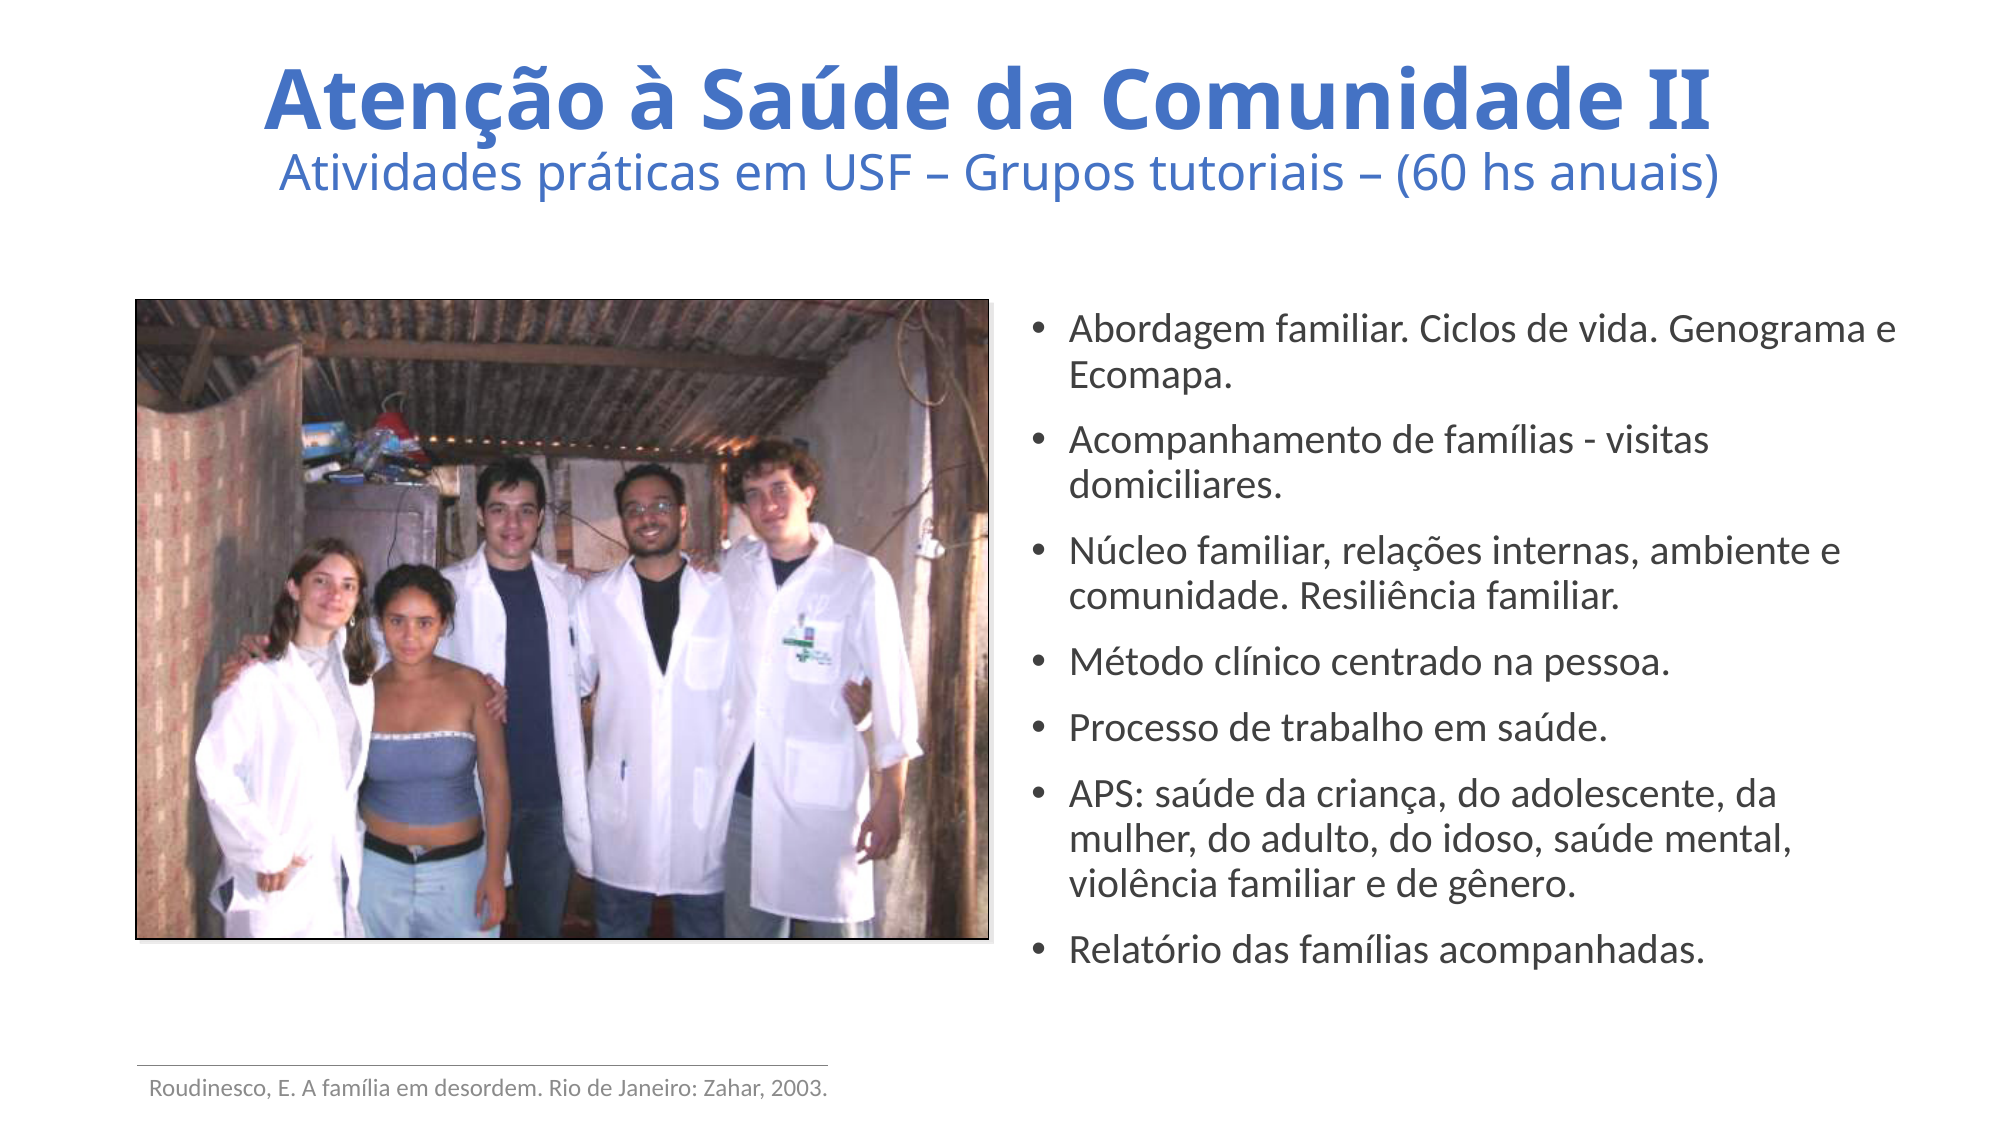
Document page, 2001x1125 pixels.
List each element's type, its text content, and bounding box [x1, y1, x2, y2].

list Abordagem familiar. Ciclos de vida. Genograma e Ecomapa. Acompanhamento de famílias - visitas domiciliares. Núcleo familiar, relações internas, ambiente e comunidade. Resiliência familiar. Método clínico centrado na pessoa. Processo de trabalho em saúde. APS: saúde da criança, do adolescente, da mulher, do adulto, do idoso, saúde mental, violência familiar e de gênero. Relatório das famílias acompanhadas. [1016, 299, 1918, 1014]
footer Roudinesco, E. A família em desordem. Rio de Janeiro: Zahar, 2003. [134, 1056, 1336, 1117]
title Atenção à Saúde da Comunidade II Atividades práticas em USF – Grupos tutoriais – (60 hs anuais) [0, 32, 2000, 227]
text_box [136, 299, 989, 939]
